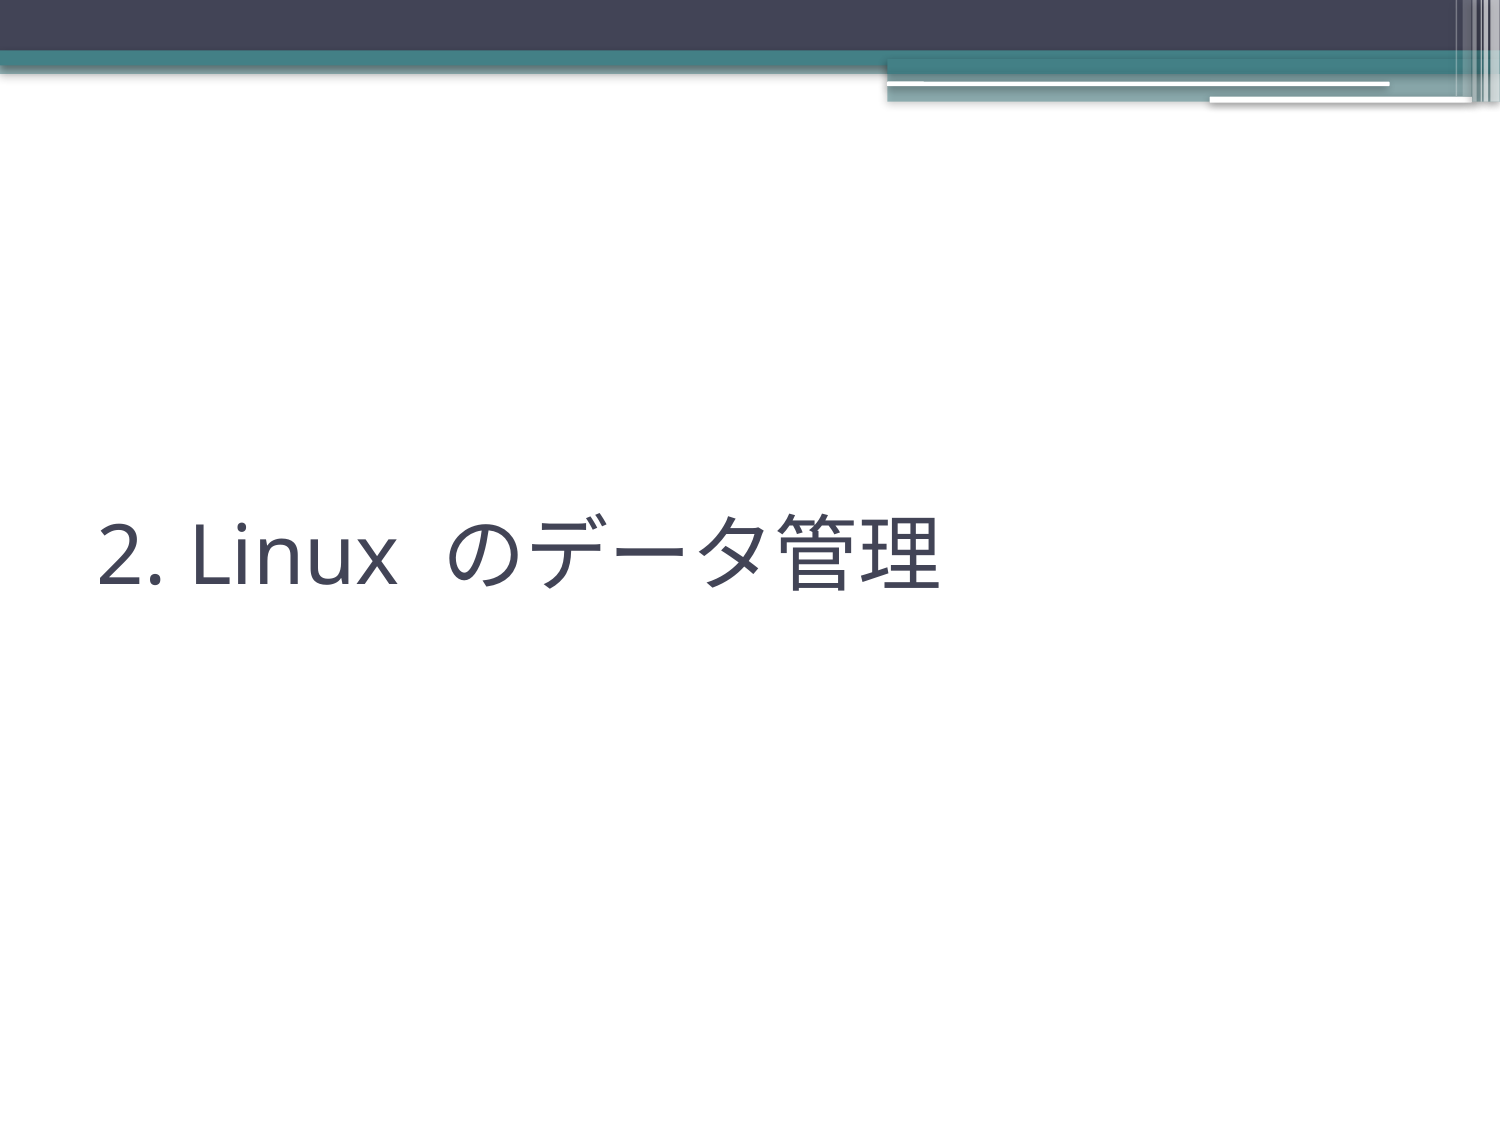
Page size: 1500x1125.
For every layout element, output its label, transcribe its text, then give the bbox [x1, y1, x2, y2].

title 2. Linux のデータ管理 [82, 457, 1432, 645]
